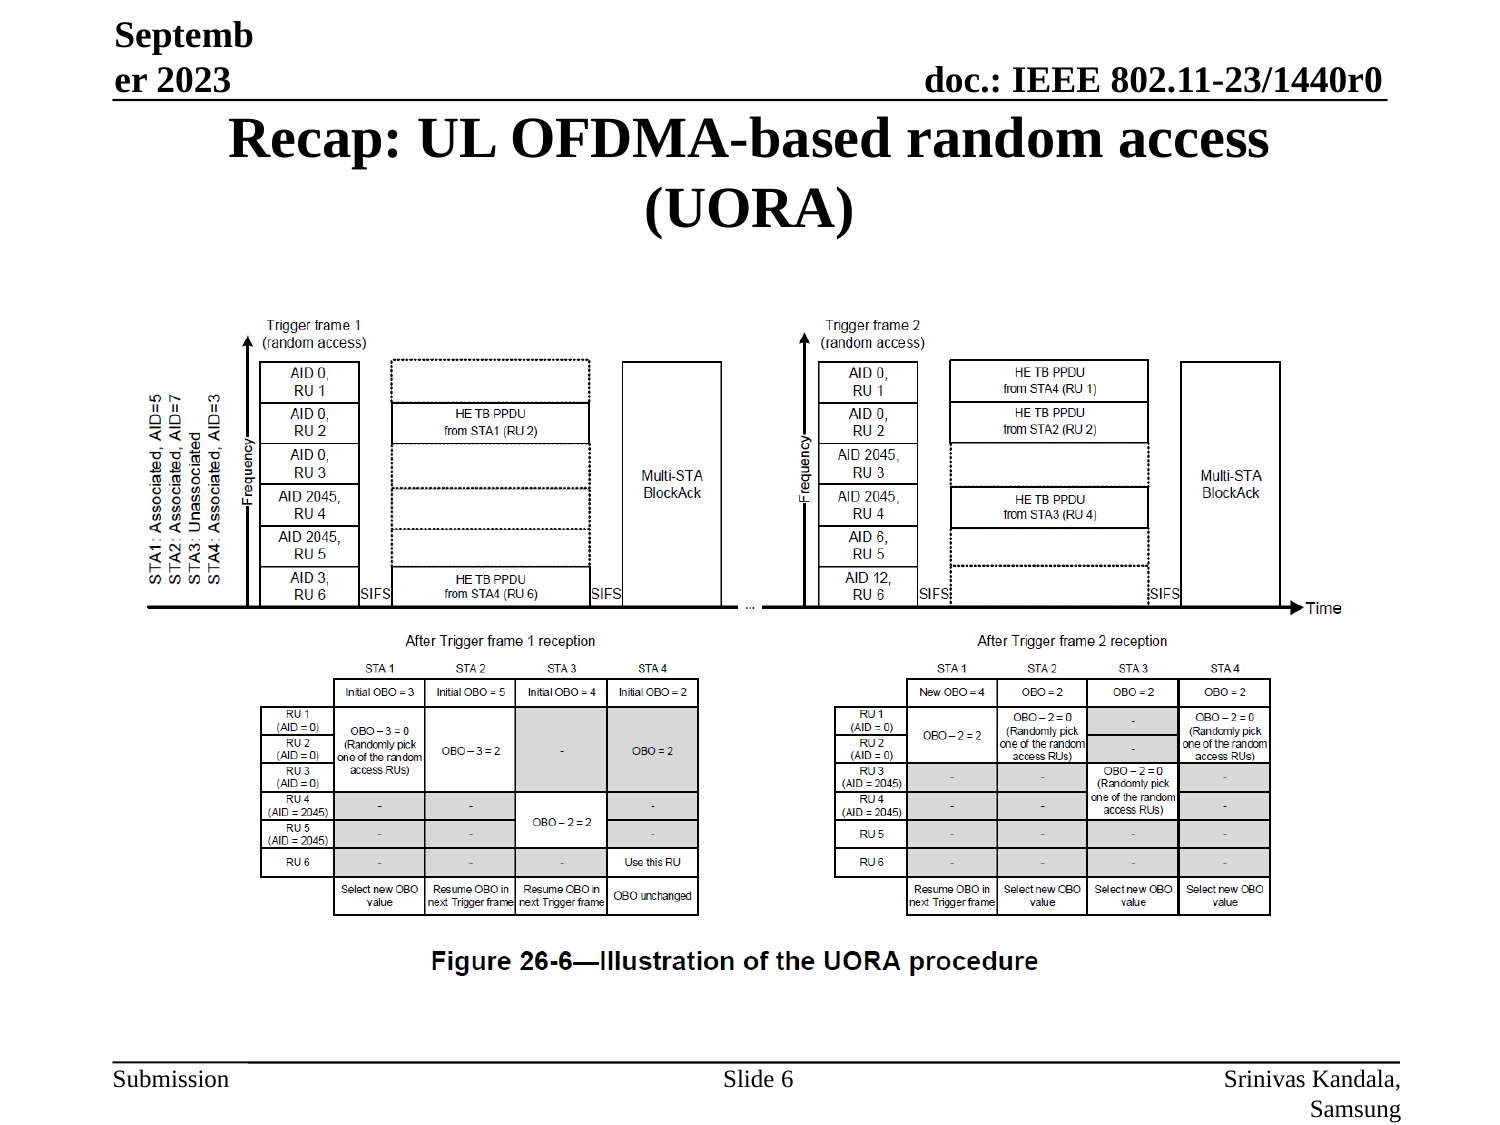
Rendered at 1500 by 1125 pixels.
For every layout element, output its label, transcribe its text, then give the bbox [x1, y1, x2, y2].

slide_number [114, 54, 268, 101]
footer Srinivas Kandala, Samsung [1130, 1061, 1402, 1093]
picture [140, 301, 1360, 986]
title Recap: UL OFDMA-based random access (UORA) [112, 112, 1388, 226]
slide_number Slide 6 [722, 1061, 795, 1093]
